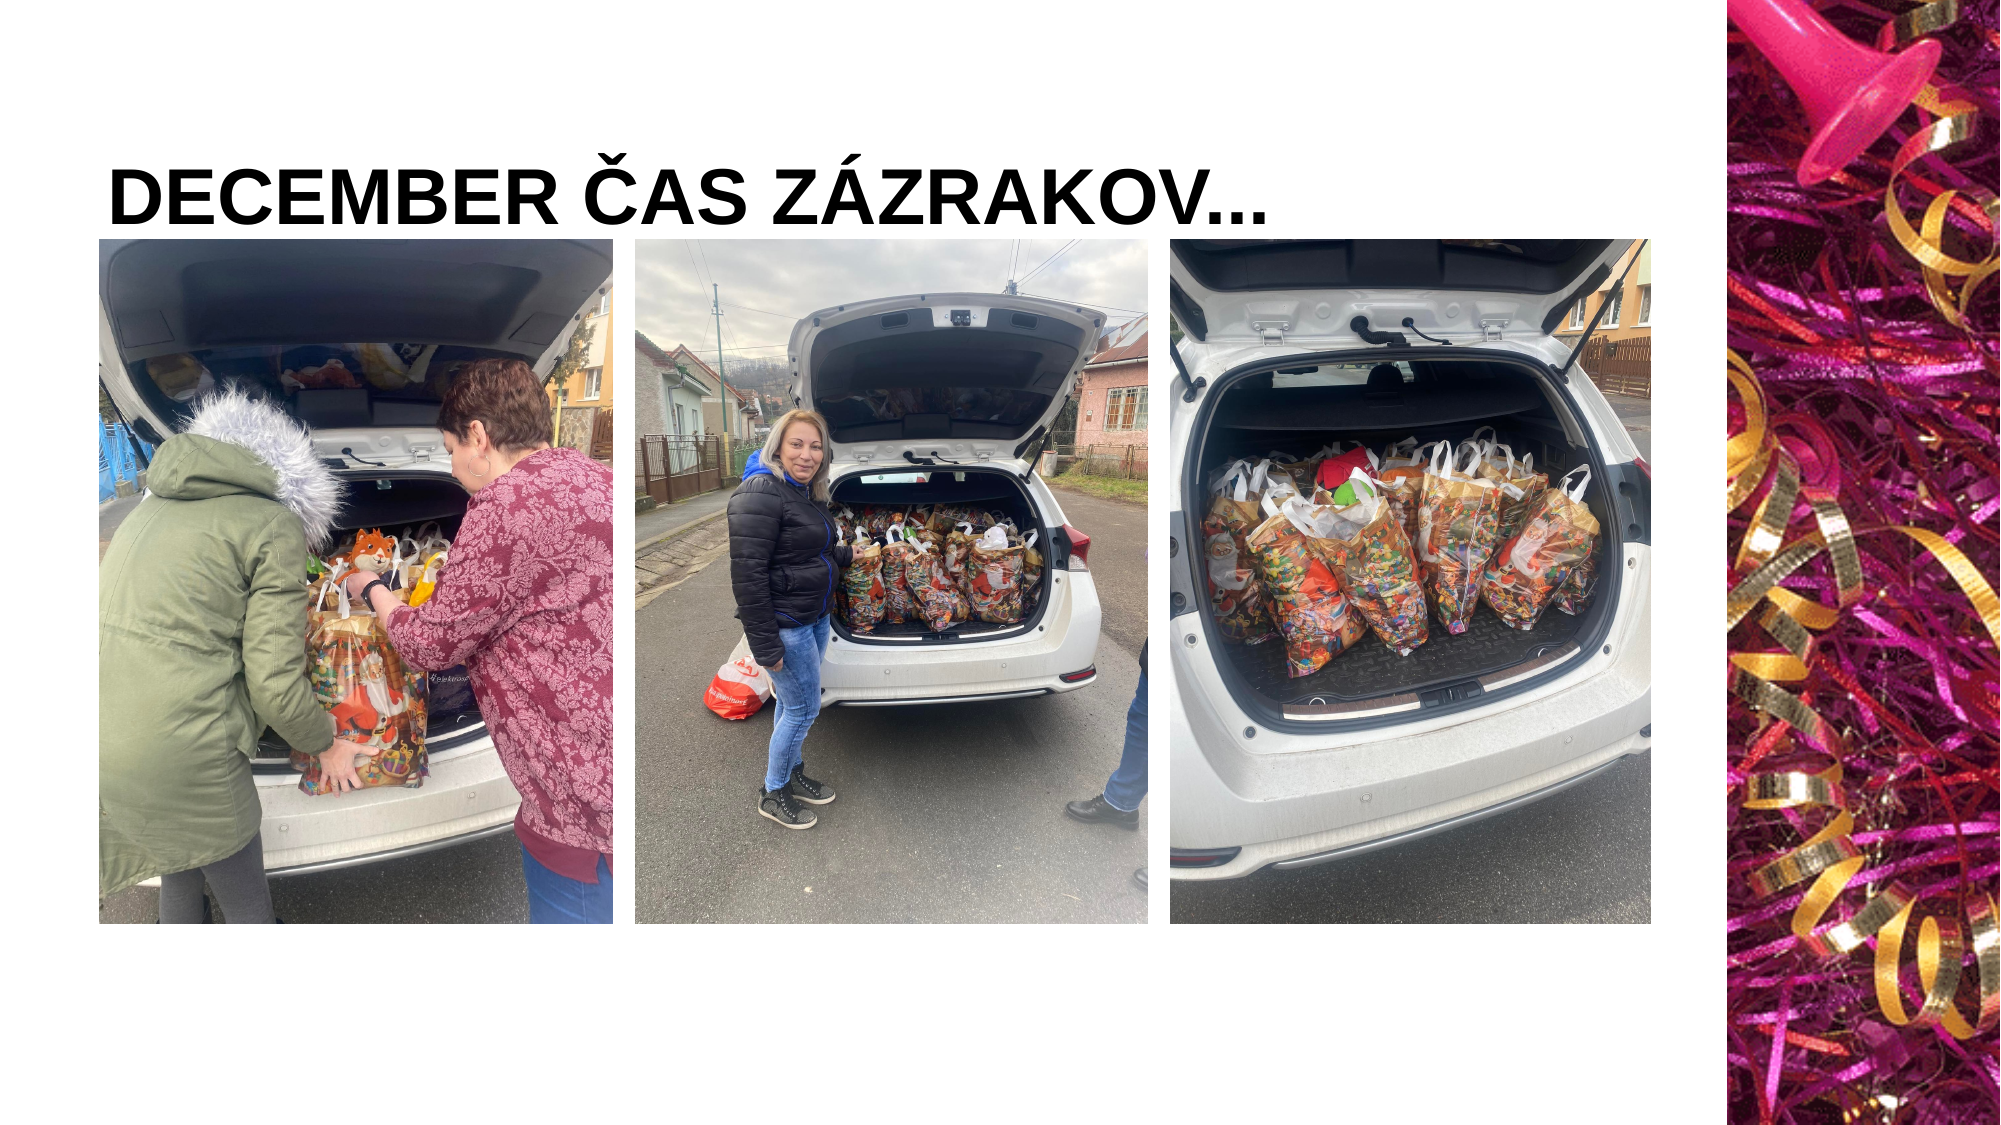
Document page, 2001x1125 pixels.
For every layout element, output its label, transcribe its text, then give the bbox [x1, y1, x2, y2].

picture [1727, 0, 2000, 1125]
title December čas zázrakov... [99, 52, 1684, 240]
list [99, 239, 613, 924]
picture [1170, 239, 1651, 924]
picture [634, 239, 1149, 924]
